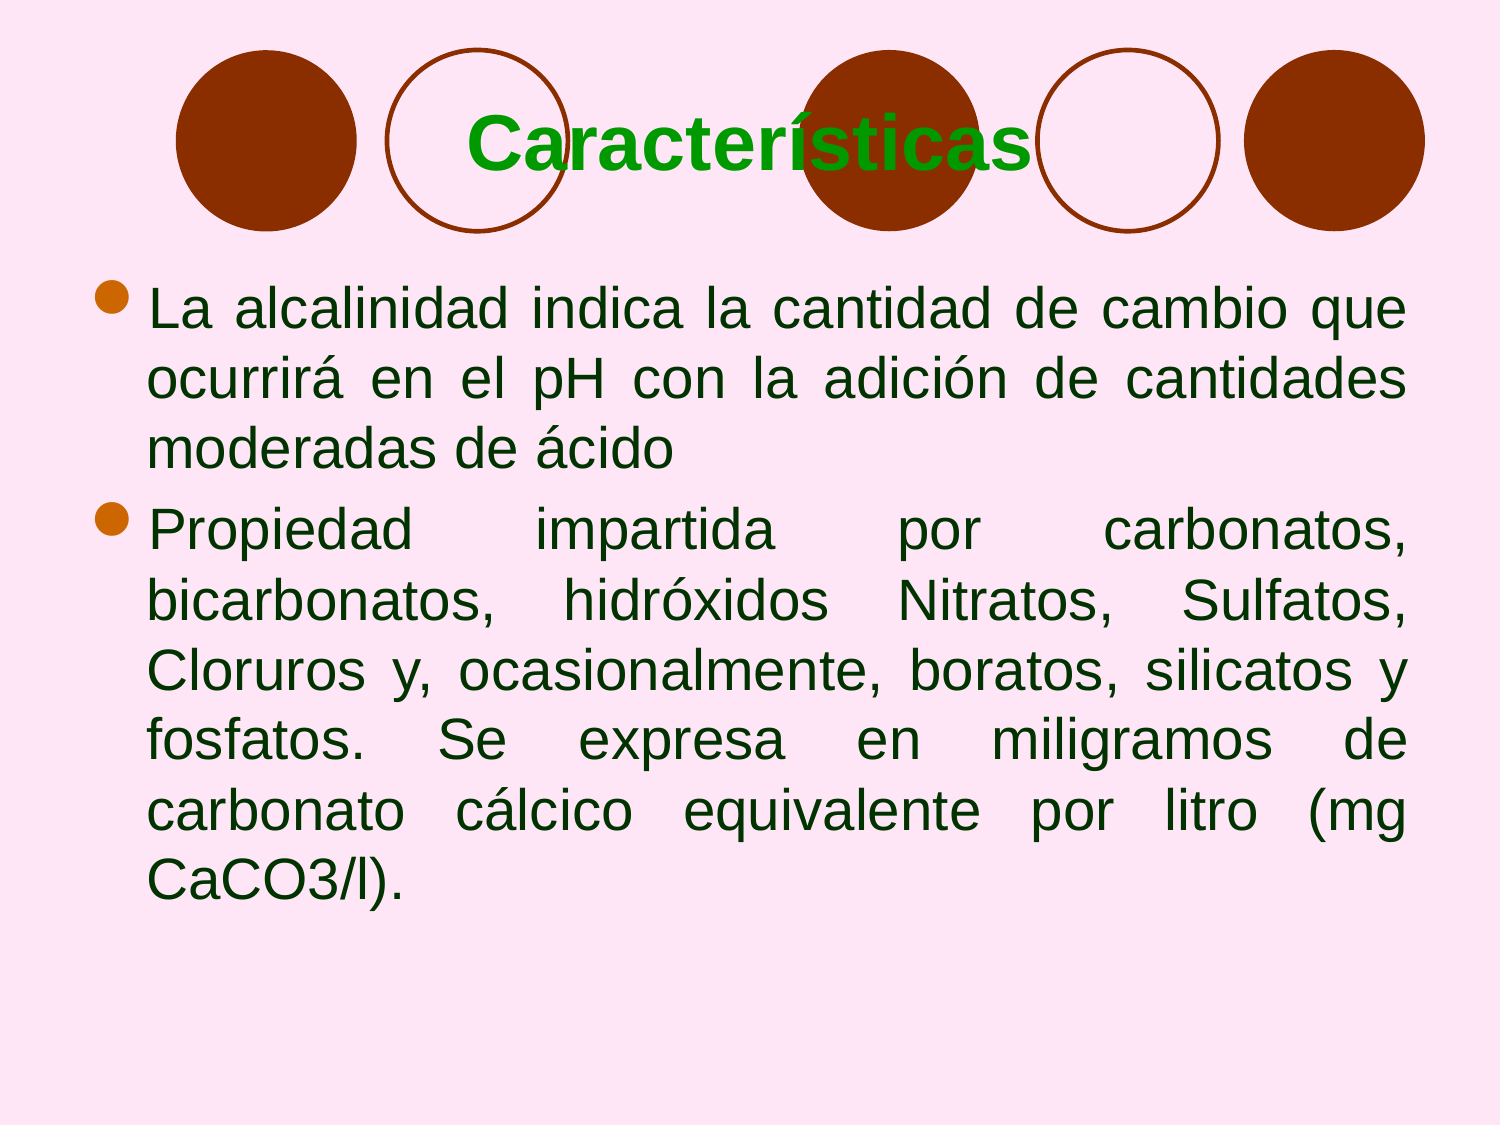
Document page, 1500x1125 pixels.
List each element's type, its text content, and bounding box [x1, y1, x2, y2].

title Características [74, 44, 1426, 233]
list La alcalinidad indica la cantidad de cambio que ocurrirá en el pH con la adición de cantidades moderadas de ácido Propiedad impartida por carbonatos, bicarbonatos, hidróxidos Nitratos, Sulfatos, Cloruros y, ocasionalmente, boratos, silicatos y fosfatos. Se expresa en miligramos de carbonato cálcico equivalente por litro (mg CaCO3/l). [74, 262, 1426, 1006]
